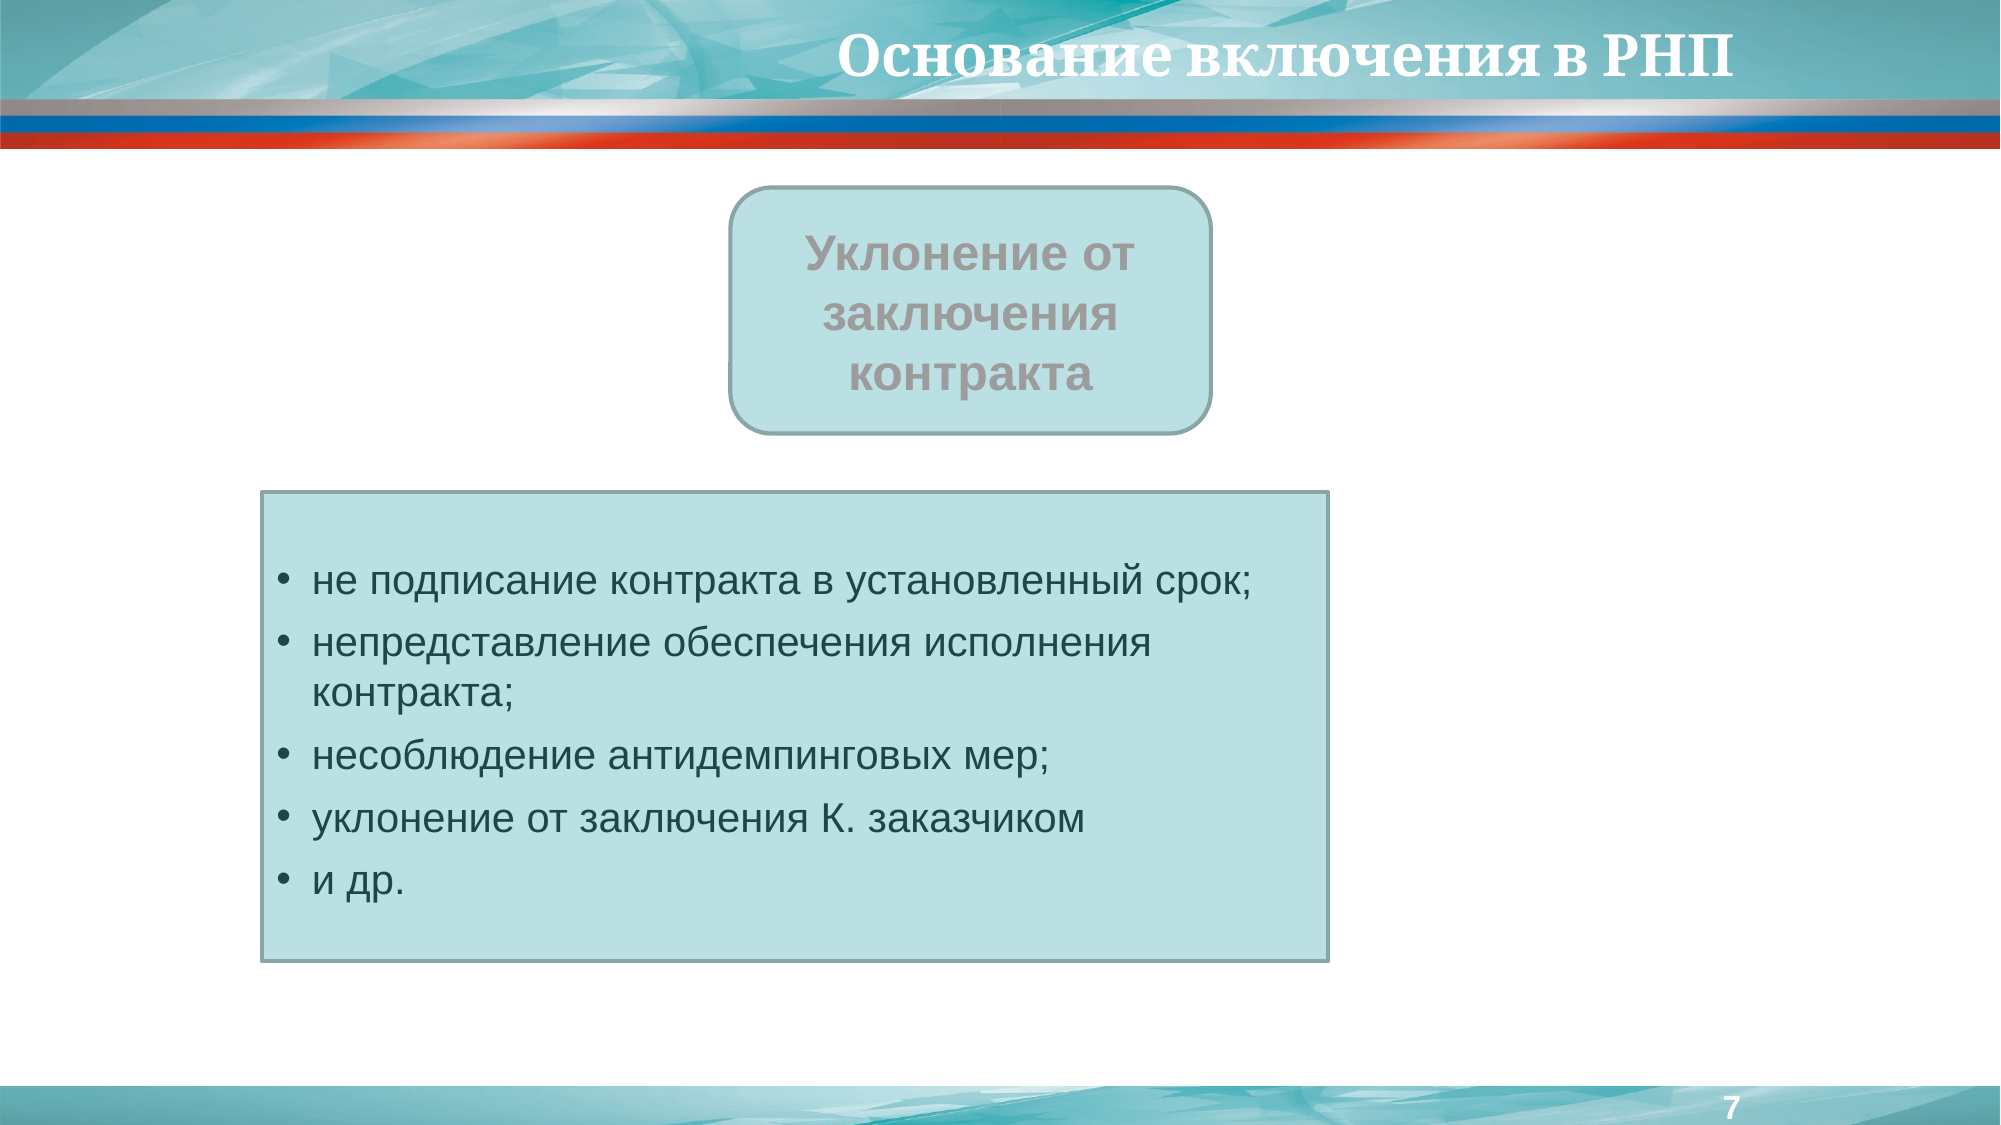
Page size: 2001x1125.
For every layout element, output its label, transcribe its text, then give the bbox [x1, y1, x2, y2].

picture [0, 0, 2000, 149]
picture [0, 1086, 1405, 1125]
text_box не подписание контракта в установленный срок; непредставление обеспечения исполнения контракта; несоблюдение антидемпинговых мер; уклонение от заключения К. заказчиком и др. [260, 490, 1330, 963]
title Основание включения в РНП [249, 7, 1750, 108]
text_box 7 [1405, 1079, 1756, 1125]
text_box Уклонение от заключения контракта [728, 185, 1213, 436]
picture [1756, 1086, 2000, 1125]
